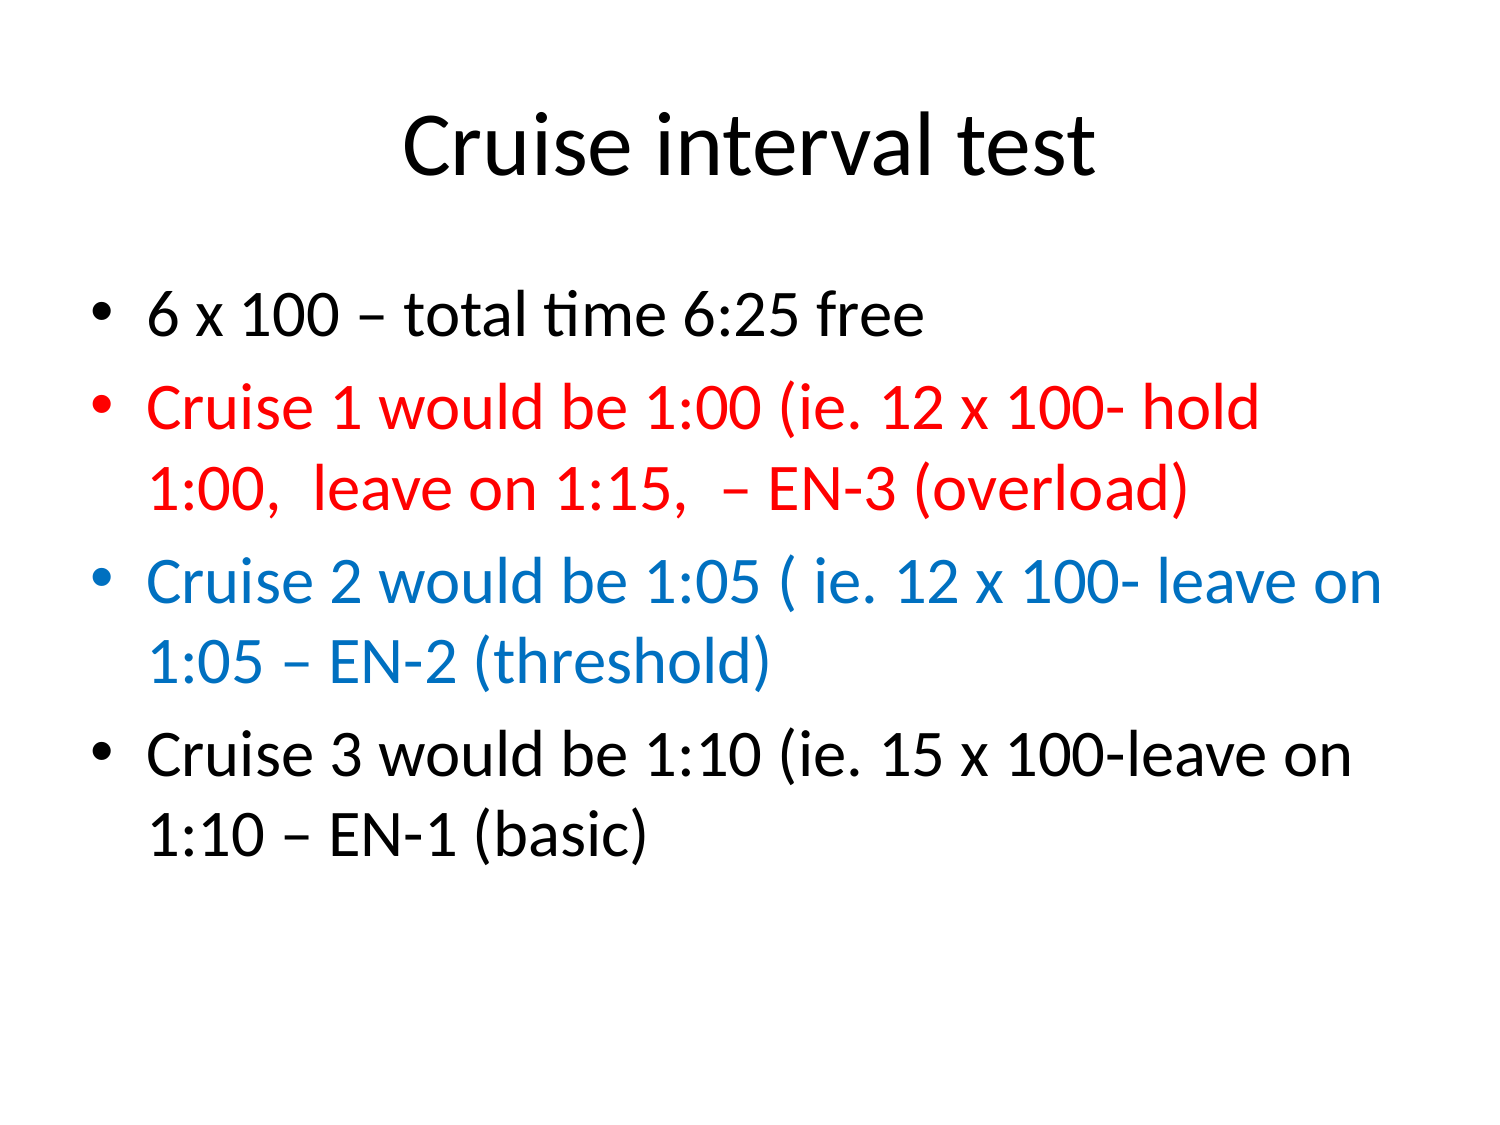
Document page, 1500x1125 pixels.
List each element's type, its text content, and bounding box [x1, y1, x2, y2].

title Cruise interval test [75, 45, 1425, 233]
list 6 x 100 – total time 6:25 free Cruise 1 would be 1:00 (ie. 12 x 100- hold 1:00, leave on 1:15, – EN-3 (overload) Cruise 2 would be 1:05 ( ie. 12 x 100- leave on 1:05 – EN-2 (threshold) Cruise 3 would be 1:10 (ie. 15 x 100-leave on 1:10 – EN-1 (basic) [75, 262, 1425, 1005]
